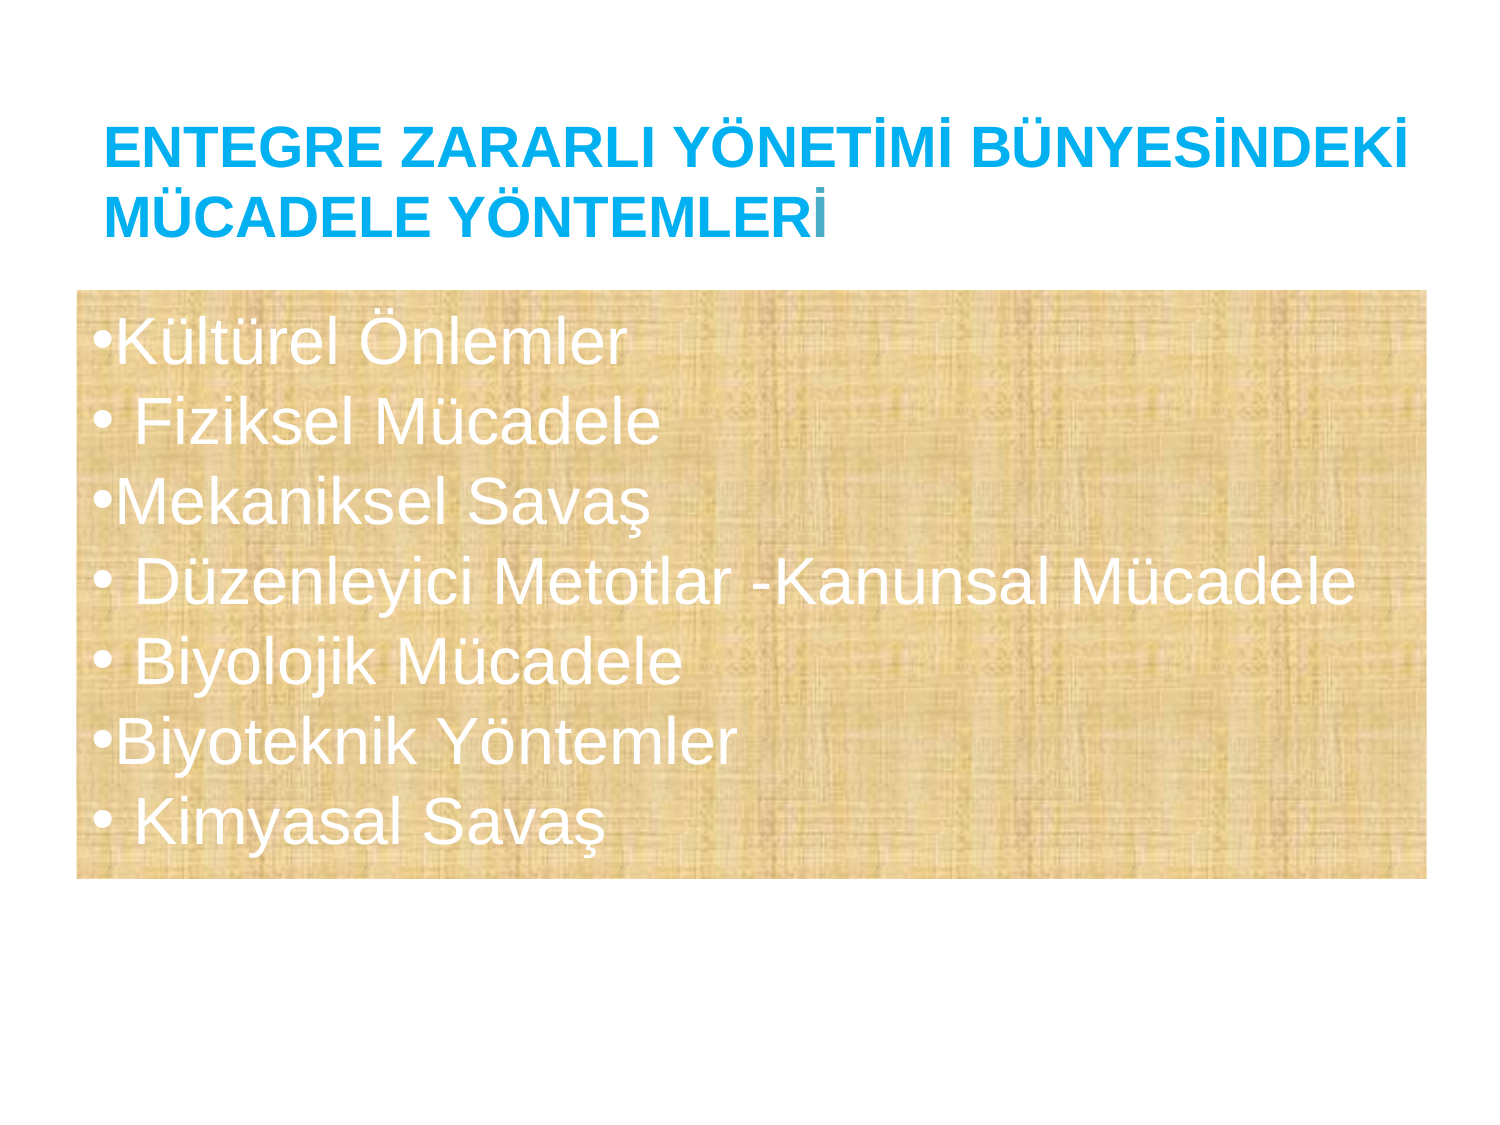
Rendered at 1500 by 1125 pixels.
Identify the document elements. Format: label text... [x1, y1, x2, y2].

text_box Kültürel Önlemler Fiziksel Mücadele Mekaniksel Savaş Düzenleyici Metotlar -Kanunsal Mücadele Biyolojik Mücadele Biyoteknik Yöntemler Kimyasal Savaş [76, 290, 1427, 879]
text_box ENTEGRE ZARARLI YÖNETİMİ BÜNYESİNDEKİ MÜCADELE YÖNTEMLERİ [88, 101, 1442, 257]
